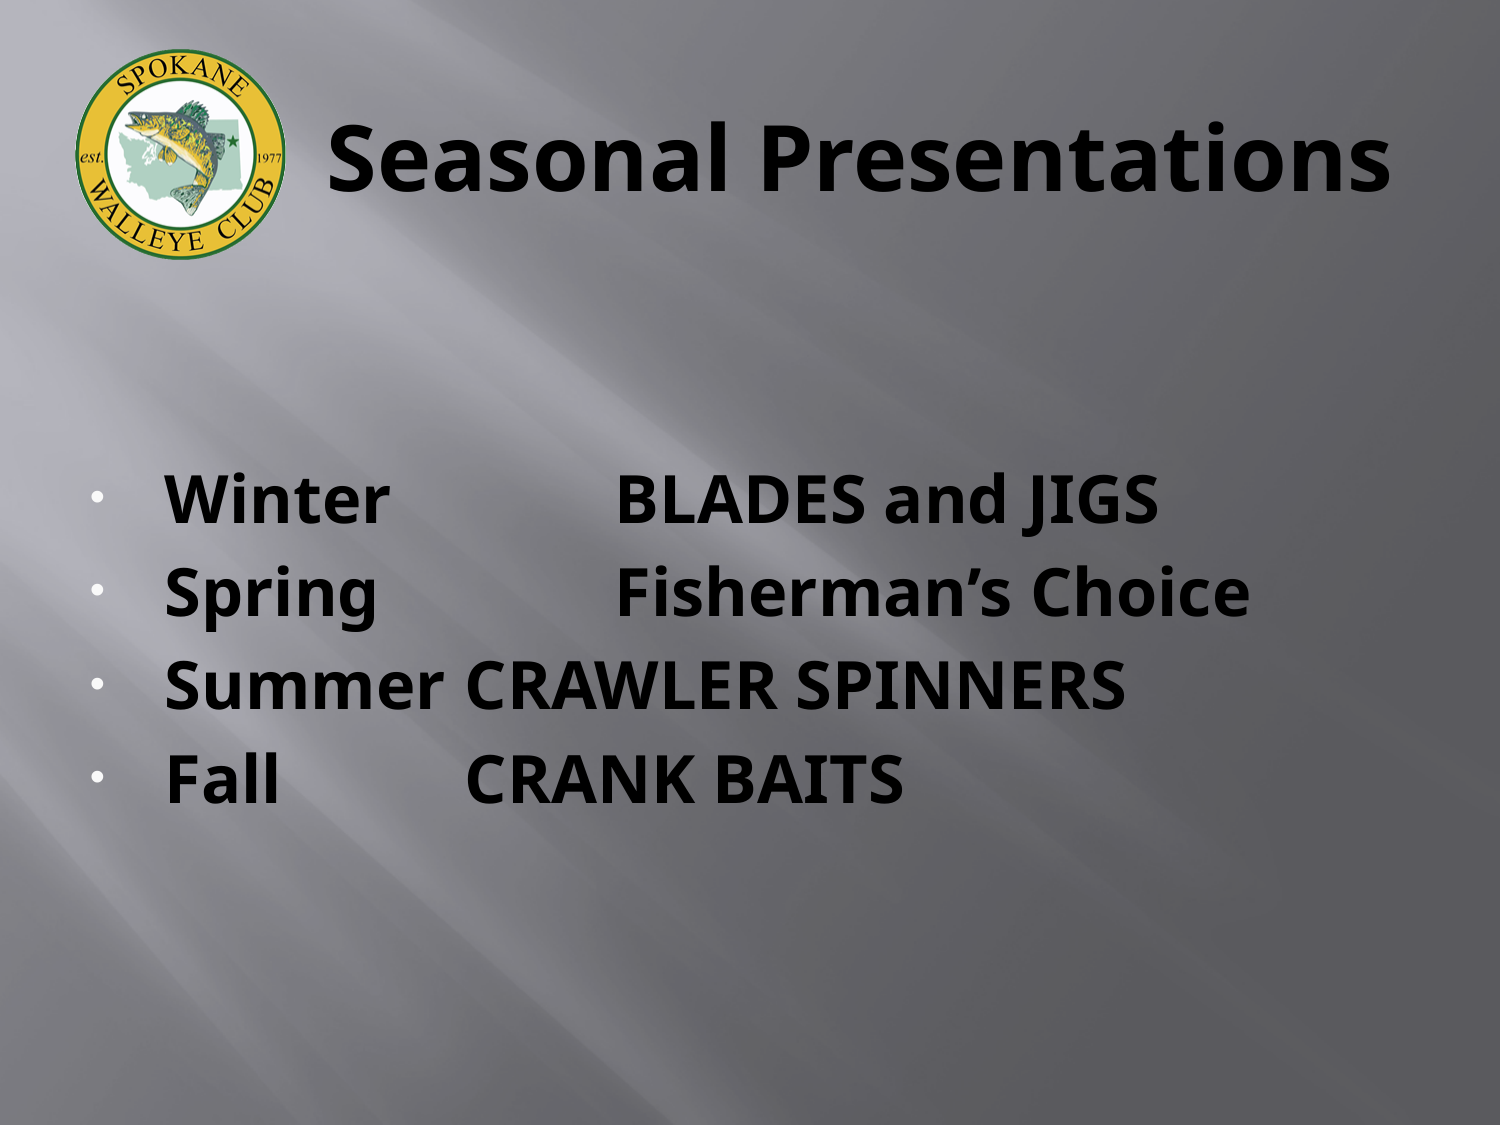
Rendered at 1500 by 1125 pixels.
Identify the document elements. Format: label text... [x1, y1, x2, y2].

picture [74, 49, 287, 261]
list Winter BLADES and JIGS Spring Fisherman’s Choice Summer CRAWLER SPINNERS Fall CRANK BAITS [75, 262, 1425, 1035]
title Seasonal Presentations [307, 61, 1430, 249]
